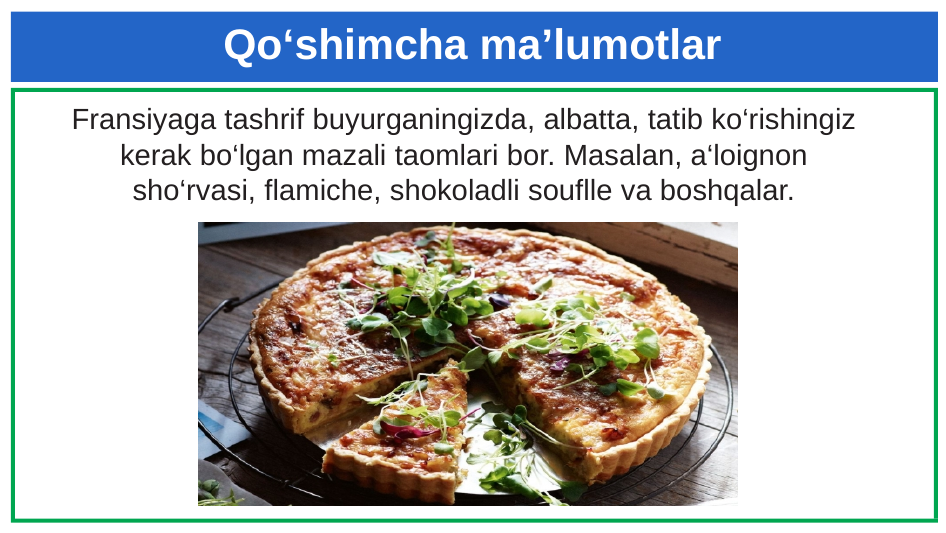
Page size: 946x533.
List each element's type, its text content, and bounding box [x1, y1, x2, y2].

title Qo‘shimcha ma’lumotlar [15, 16, 930, 69]
list Fransiyaga tashrif buyurganingizda, albatta, tatib ko‘rishingiz kerak bo‘lgan mazali taomlari bor. Masalan, a‘loignon sho‘rvasi, flamiche, shokoladli souflle va boshqalar. [66, 100, 863, 207]
picture [198, 222, 739, 506]
